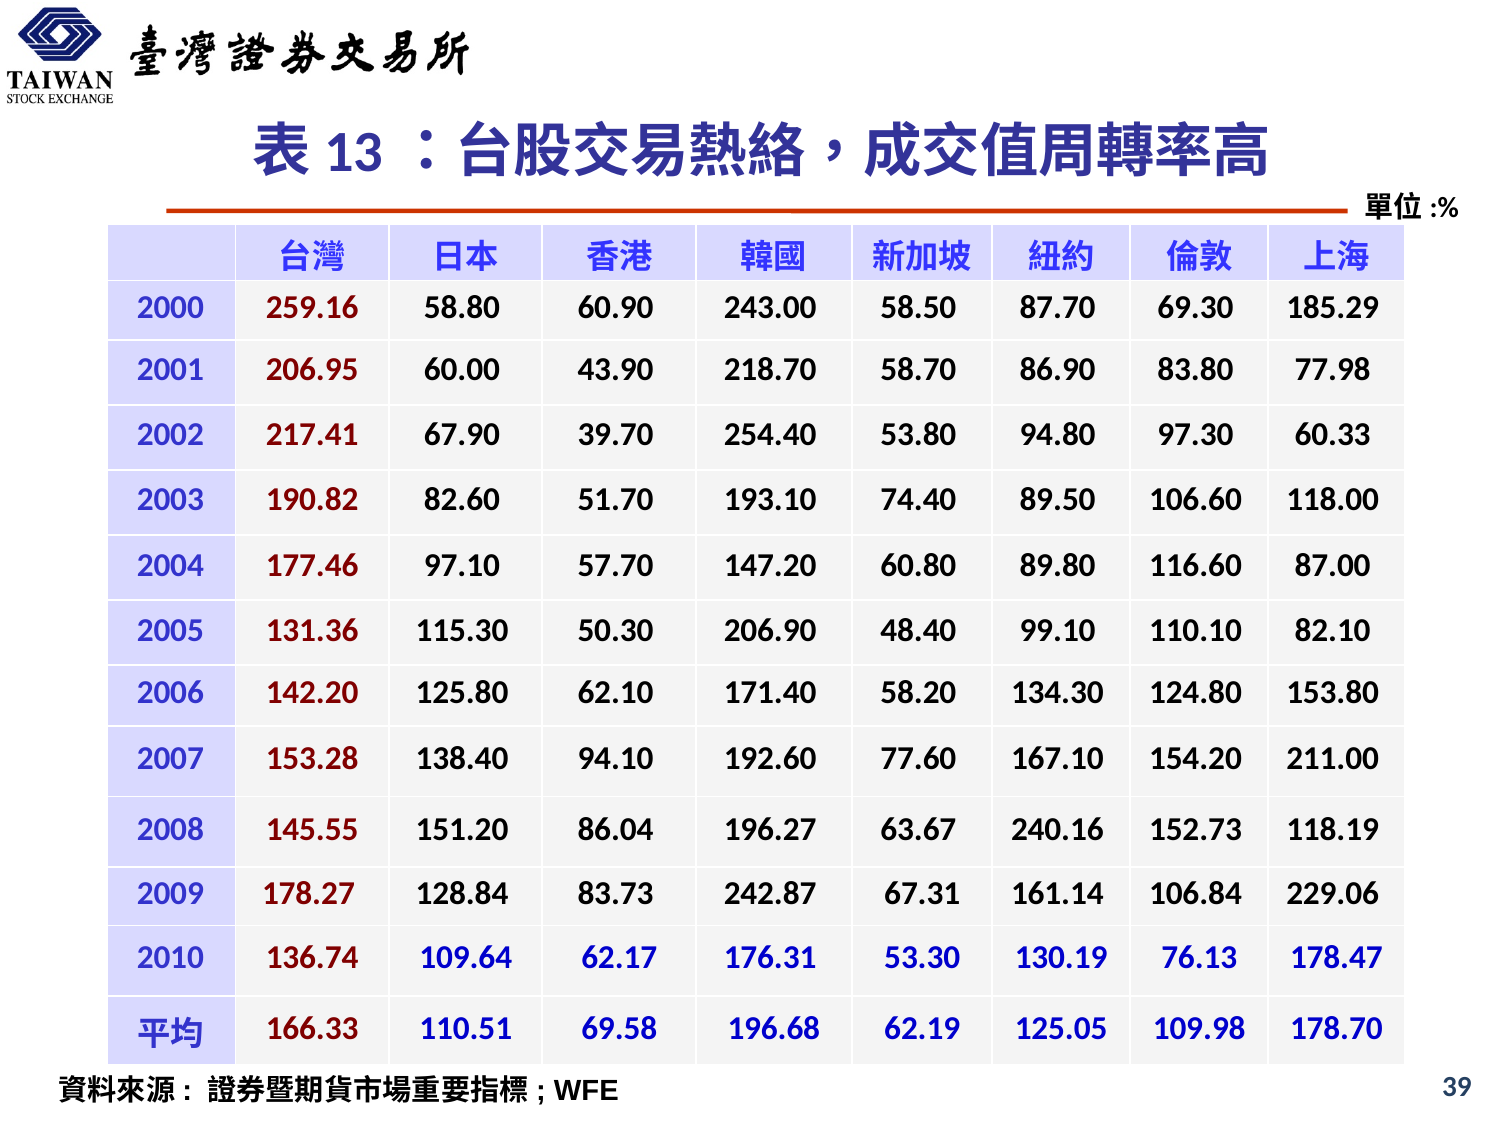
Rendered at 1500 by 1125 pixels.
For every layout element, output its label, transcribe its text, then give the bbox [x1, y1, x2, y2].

table_cell 89.80 [993, 536, 1129, 599]
table_cell 86.90 [993, 341, 1129, 404]
table_cell 57.70 [543, 536, 695, 599]
table_cell 97.30 [1131, 406, 1267, 469]
table_cell 110.10 [1131, 601, 1267, 664]
table_cell 60.00 [390, 341, 541, 404]
table_cell 136.74 [236, 926, 388, 995]
table_cell 2001 [108, 341, 235, 404]
table_cell 259.16 [236, 281, 388, 339]
table_header 紐約 [993, 225, 1129, 280]
table_cell 206.95 [236, 341, 388, 404]
table_cell 193.10 [697, 471, 851, 534]
table_cell 151.20 [390, 797, 541, 866]
table_cell 69.58 [543, 997, 695, 1064]
table_cell 2008 [108, 797, 235, 866]
table_header 新加坡 [853, 225, 991, 280]
table_cell 171.40 [697, 666, 851, 725]
table_cell 62.17 [543, 926, 695, 995]
table_cell 118.00 [1269, 471, 1404, 534]
table_cell 154.20 [1131, 727, 1267, 796]
table_cell 176.31 [697, 926, 851, 995]
table_cell 125.80 [390, 666, 541, 725]
table_cell 2009 [108, 868, 235, 925]
table_cell 74.40 [853, 471, 991, 534]
table_cell 217.41 [236, 406, 388, 469]
table_cell 48.40 [853, 601, 991, 664]
table_cell 99.10 [993, 601, 1129, 664]
table_header 日本 [390, 225, 541, 280]
table_header [108, 225, 235, 280]
table_cell 67.31 [853, 868, 991, 925]
table_cell 178.27 [236, 868, 388, 925]
table_cell 86.04 [543, 797, 695, 866]
table_cell 51.70 [543, 471, 695, 534]
table_cell 185.29 [1269, 281, 1404, 339]
table_cell 58.70 [853, 341, 991, 404]
table_header 韓國 [697, 225, 851, 280]
text_box 表13：台股交易熱絡，成交值周轉率高 [234, 105, 1289, 191]
table_cell 242.87 [697, 868, 851, 925]
table_cell 196.27 [697, 797, 851, 866]
table_cell 211.00 [1269, 727, 1404, 796]
table_cell 166.33 [236, 997, 388, 1064]
table_cell 94.80 [993, 406, 1129, 469]
table_cell 2000 [108, 281, 235, 339]
table_cell 69.30 [1131, 281, 1267, 339]
table_cell 131.36 [236, 601, 388, 664]
table_cell 94.10 [543, 727, 695, 796]
table_cell 2003 [108, 471, 235, 534]
text_box 資料來源: 證券暨期貨市場重要指標; WFE [43, 1063, 1298, 1125]
table_cell 2007 [108, 727, 235, 796]
table_cell 177.46 [236, 536, 388, 599]
table_cell 116.60 [1131, 536, 1267, 599]
table_cell 118.19 [1269, 797, 1404, 866]
table_cell 62.10 [543, 666, 695, 725]
table_cell 161.14 [993, 868, 1129, 925]
table_cell 62.19 [853, 997, 991, 1064]
table_cell 53.80 [853, 406, 991, 469]
slide_number 39 [1298, 1054, 1487, 1115]
table_cell 97.10 [390, 536, 541, 599]
table_header 上海 [1269, 225, 1404, 280]
table_cell 254.40 [697, 406, 851, 469]
table_cell 115.30 [390, 601, 541, 664]
table_cell 58.50 [853, 281, 991, 339]
table_cell 206.90 [697, 601, 851, 664]
table_cell 58.20 [853, 666, 991, 725]
table_cell 178.70 [1269, 997, 1404, 1064]
table_cell 153.28 [236, 727, 388, 796]
table_cell 109.98 [1131, 997, 1267, 1064]
table_cell 134.30 [993, 666, 1129, 725]
table_cell 60.80 [853, 536, 991, 599]
table_cell 53.30 [853, 926, 991, 995]
table_cell 83.73 [543, 868, 695, 925]
table_cell 58.80 [390, 281, 541, 339]
table_cell 63.67 [853, 797, 991, 866]
table_cell 192.60 [697, 727, 851, 796]
table_cell 平均 [108, 997, 235, 1064]
table_cell 138.40 [390, 727, 541, 796]
text_box 單位:% [1322, 175, 1500, 235]
table_cell 77.60 [853, 727, 991, 796]
table_cell 145.55 [236, 797, 388, 866]
table_cell 178.47 [1269, 926, 1404, 995]
table_cell 83.80 [1131, 341, 1267, 404]
table_cell 87.00 [1269, 536, 1404, 599]
table_cell 2005 [108, 601, 235, 664]
table_cell 77.98 [1269, 341, 1404, 404]
table_cell 110.51 [390, 997, 541, 1064]
table_cell 147.20 [697, 536, 851, 599]
table_cell 106.84 [1131, 868, 1267, 925]
table_cell 2006 [108, 666, 235, 725]
table_cell 106.60 [1131, 471, 1267, 534]
table_cell 167.10 [993, 727, 1129, 796]
table_header 台灣 [236, 225, 388, 280]
table_cell 109.64 [390, 926, 541, 995]
table_cell 50.30 [543, 601, 695, 664]
table_cell 125.05 [993, 997, 1129, 1064]
table_cell 82.10 [1269, 601, 1404, 664]
table_cell 240.16 [993, 797, 1129, 866]
table_header 倫敦 [1131, 225, 1267, 280]
table_cell 76.13 [1131, 926, 1267, 995]
table_cell 229.06 [1269, 868, 1404, 925]
table_cell 190.82 [236, 471, 388, 534]
table_cell 196.68 [697, 997, 851, 1064]
table_cell 60.90 [543, 281, 695, 339]
table_cell 130.19 [993, 926, 1129, 995]
table_cell 82.60 [390, 471, 541, 534]
table_cell 67.90 [390, 406, 541, 469]
table_cell 2002 [108, 406, 235, 469]
table_cell 2004 [108, 536, 235, 599]
picture [0, 2, 475, 106]
table_cell 39.70 [543, 406, 695, 469]
table_cell 142.20 [236, 666, 388, 725]
table_cell 89.50 [993, 471, 1129, 534]
table_cell 60.33 [1269, 406, 1404, 469]
table_header 香港 [543, 225, 695, 280]
table_cell 153.80 [1269, 666, 1404, 725]
table_cell 218.70 [697, 341, 851, 404]
table_cell 2010 [108, 926, 235, 995]
table_cell 43.90 [543, 341, 695, 404]
table_cell 243.00 [697, 281, 851, 339]
table_cell 152.73 [1131, 797, 1267, 866]
table_cell 124.80 [1131, 666, 1267, 725]
table_cell 128.84 [390, 868, 541, 925]
table_cell 87.70 [993, 281, 1129, 339]
